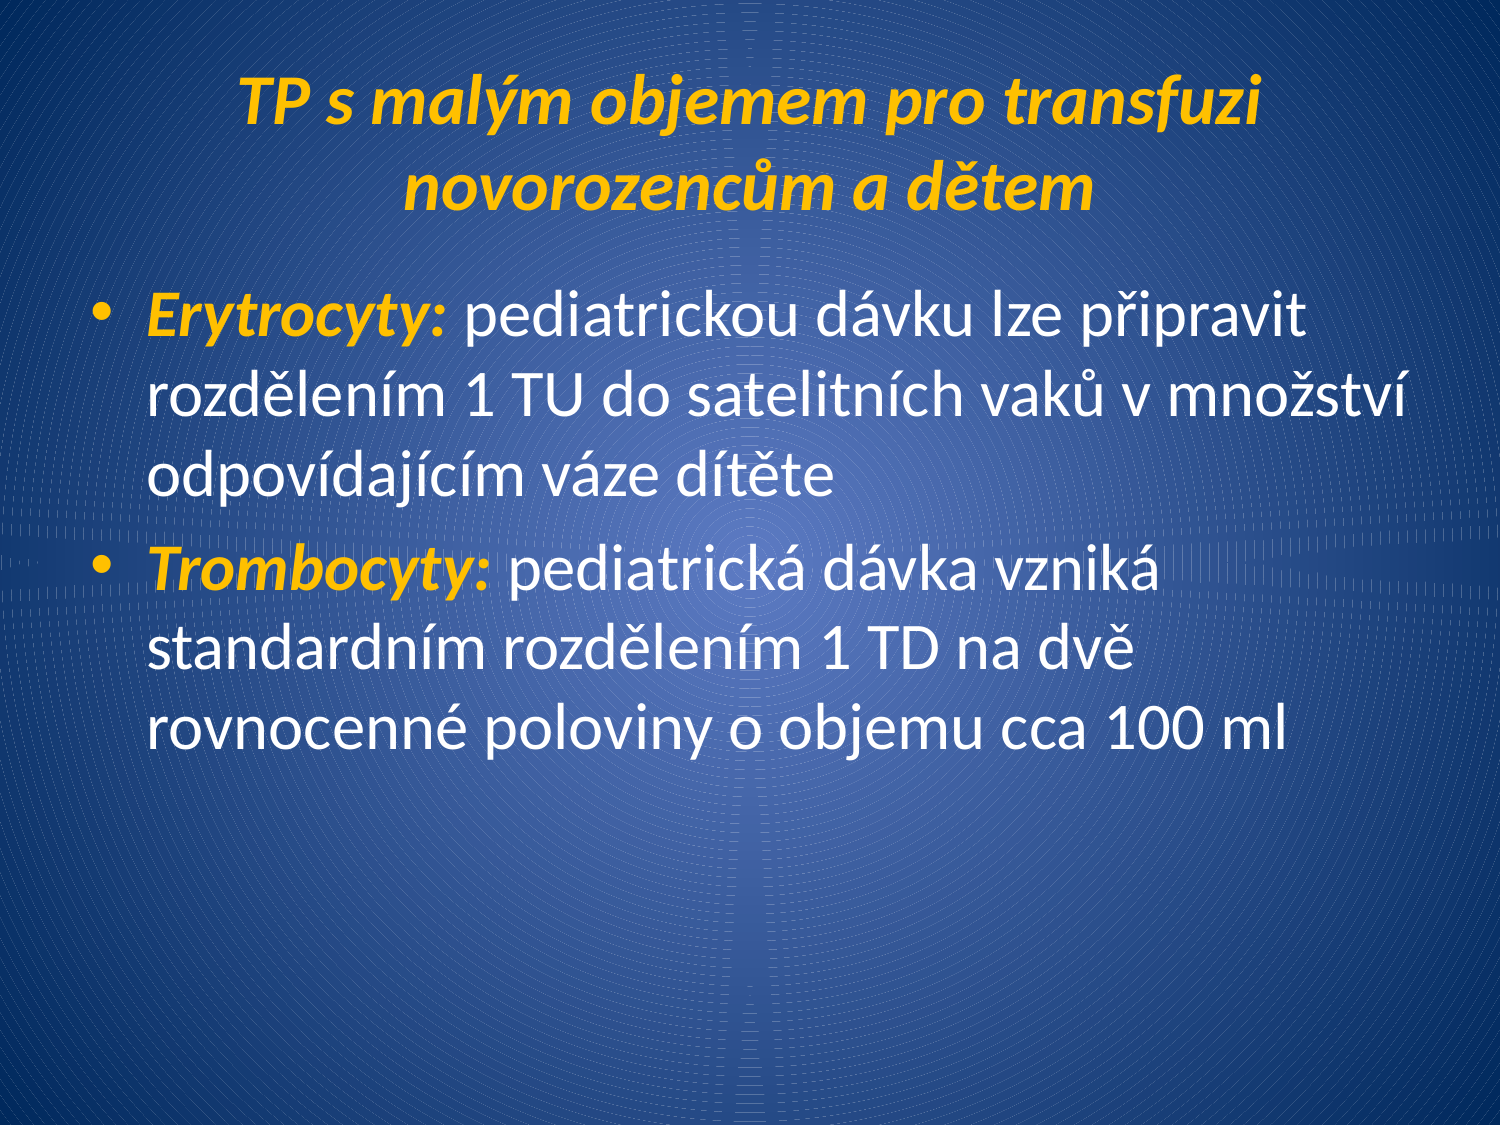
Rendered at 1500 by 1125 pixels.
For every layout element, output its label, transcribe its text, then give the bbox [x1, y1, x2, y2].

title TP s malým objemem pro transfuzi novorozencům a dětem [75, 45, 1425, 233]
list Erytrocyty: pediatrickou dávku lze připravit rozdělením 1 TU do satelitních vaků v množství odpovídajícím váze dítěte Trombocyty: pediatrická dávka vzniká standardním rozdělením 1 TD na dvě rovnocenné poloviny o objemu cca 100 ml [75, 262, 1425, 1005]
